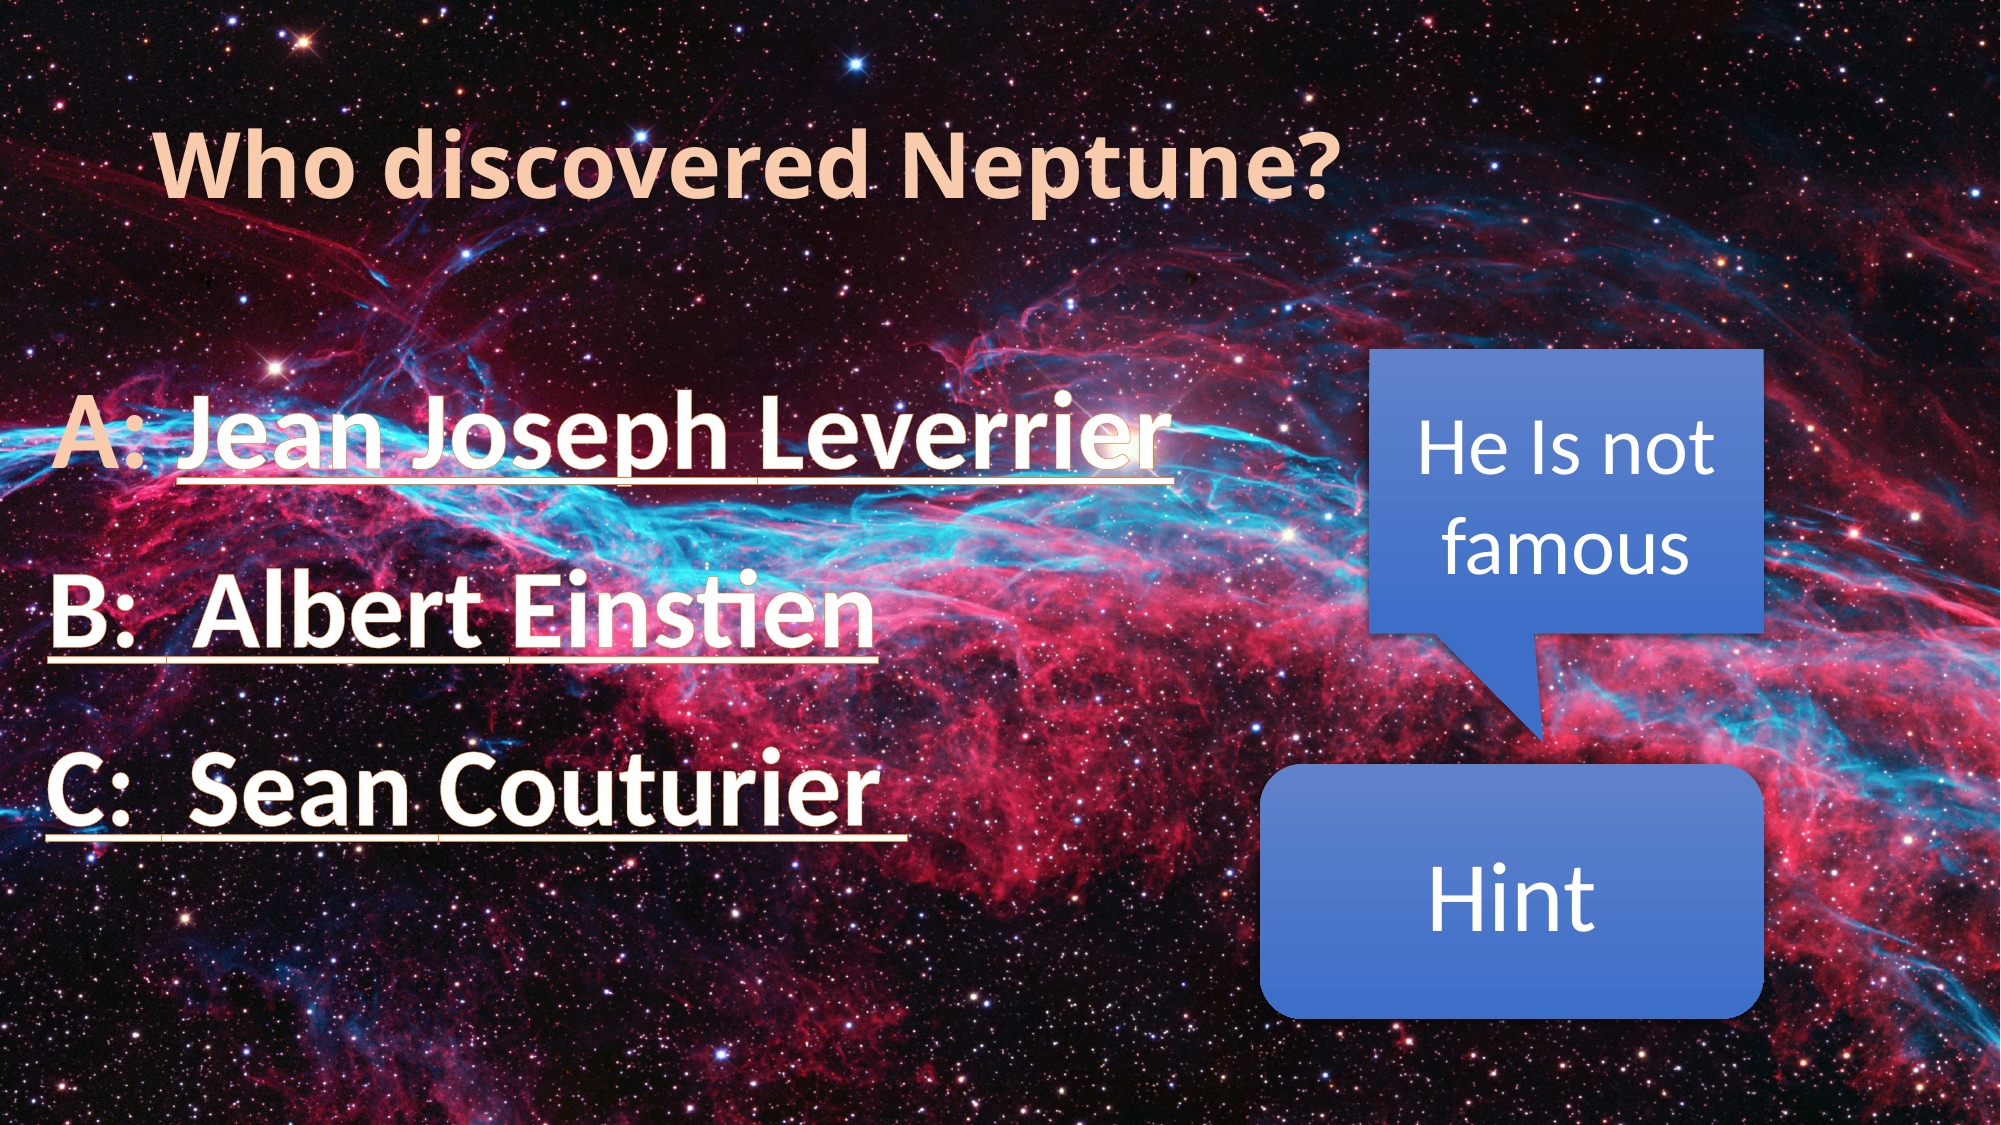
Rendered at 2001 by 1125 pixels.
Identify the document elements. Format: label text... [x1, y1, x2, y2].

text_box C: Sean Couturier [31, 705, 991, 856]
title Who discovered Neptune? [137, 59, 1863, 278]
text_box B: Albert Einstien [31, 527, 894, 678]
picture [0, 0, 2001, 1125]
text_box Hint [1259, 763, 1764, 1019]
text_box A: Jean Joseph Leverrier [36, 348, 1190, 499]
text_box He Is not famous [1369, 348, 1764, 743]
